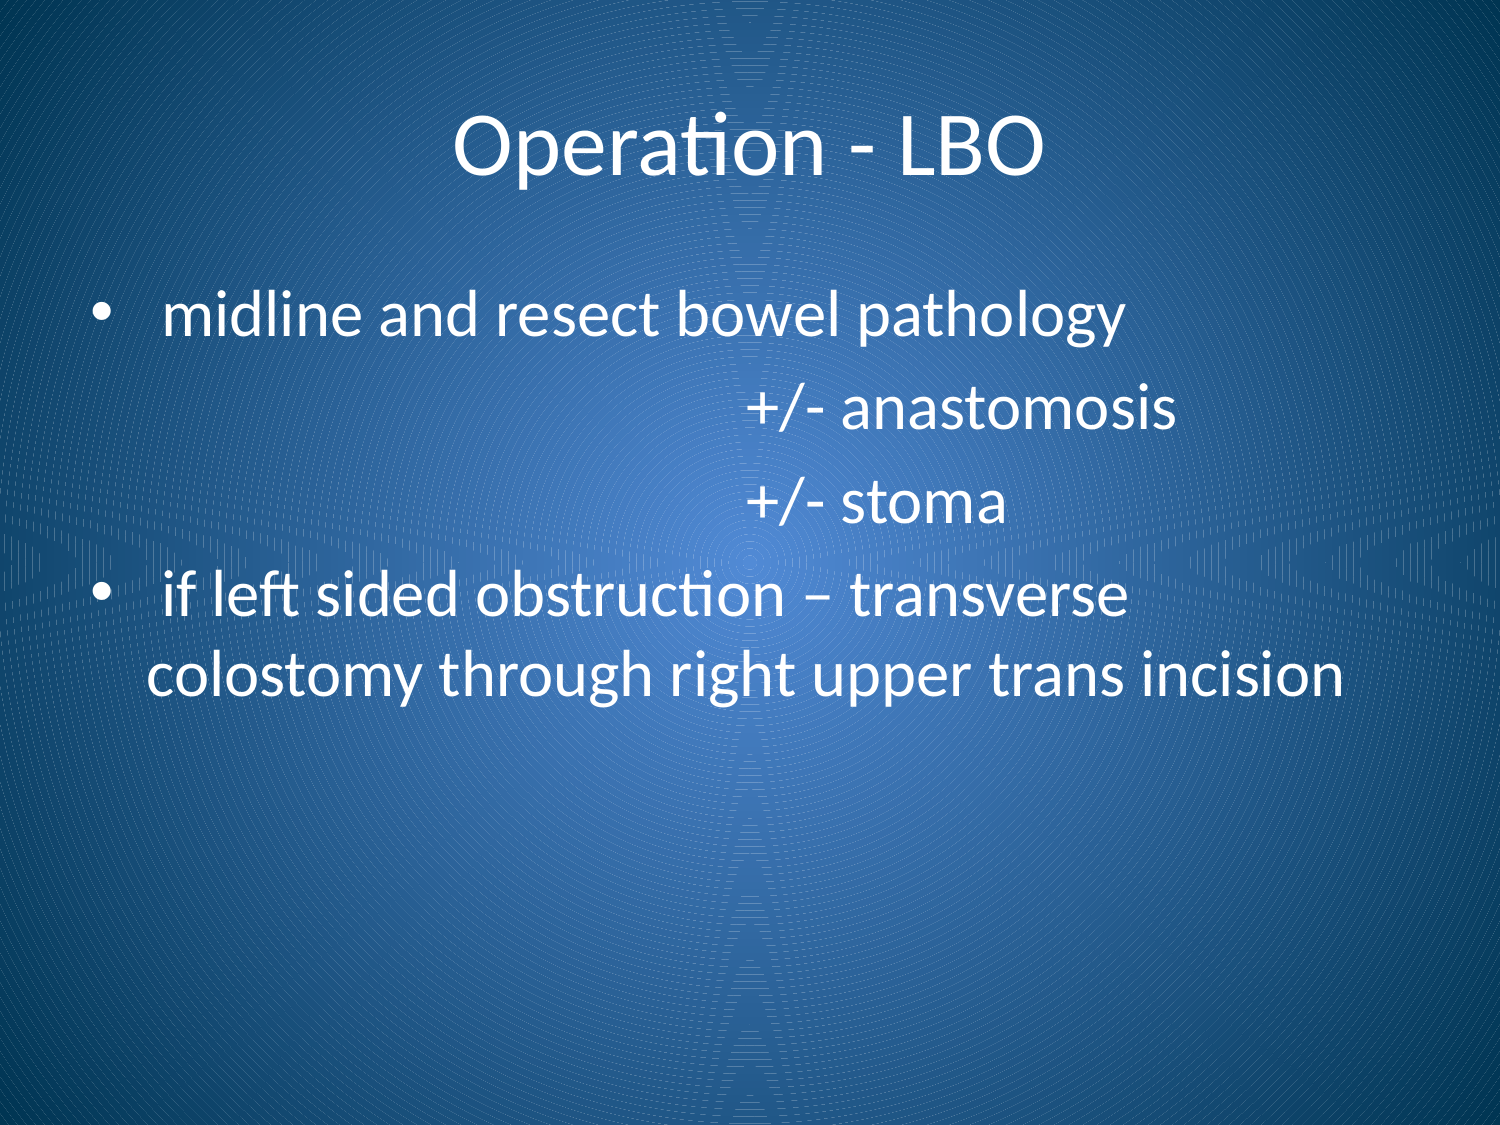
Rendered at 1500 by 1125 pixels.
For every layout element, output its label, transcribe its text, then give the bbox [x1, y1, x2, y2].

list midline and resect bowel pathology +/- anastomosis +/- stoma if left sided obstruction – transverse colostomy through right upper trans incision [74, 262, 1426, 1006]
title Operation - LBO [74, 44, 1426, 233]
